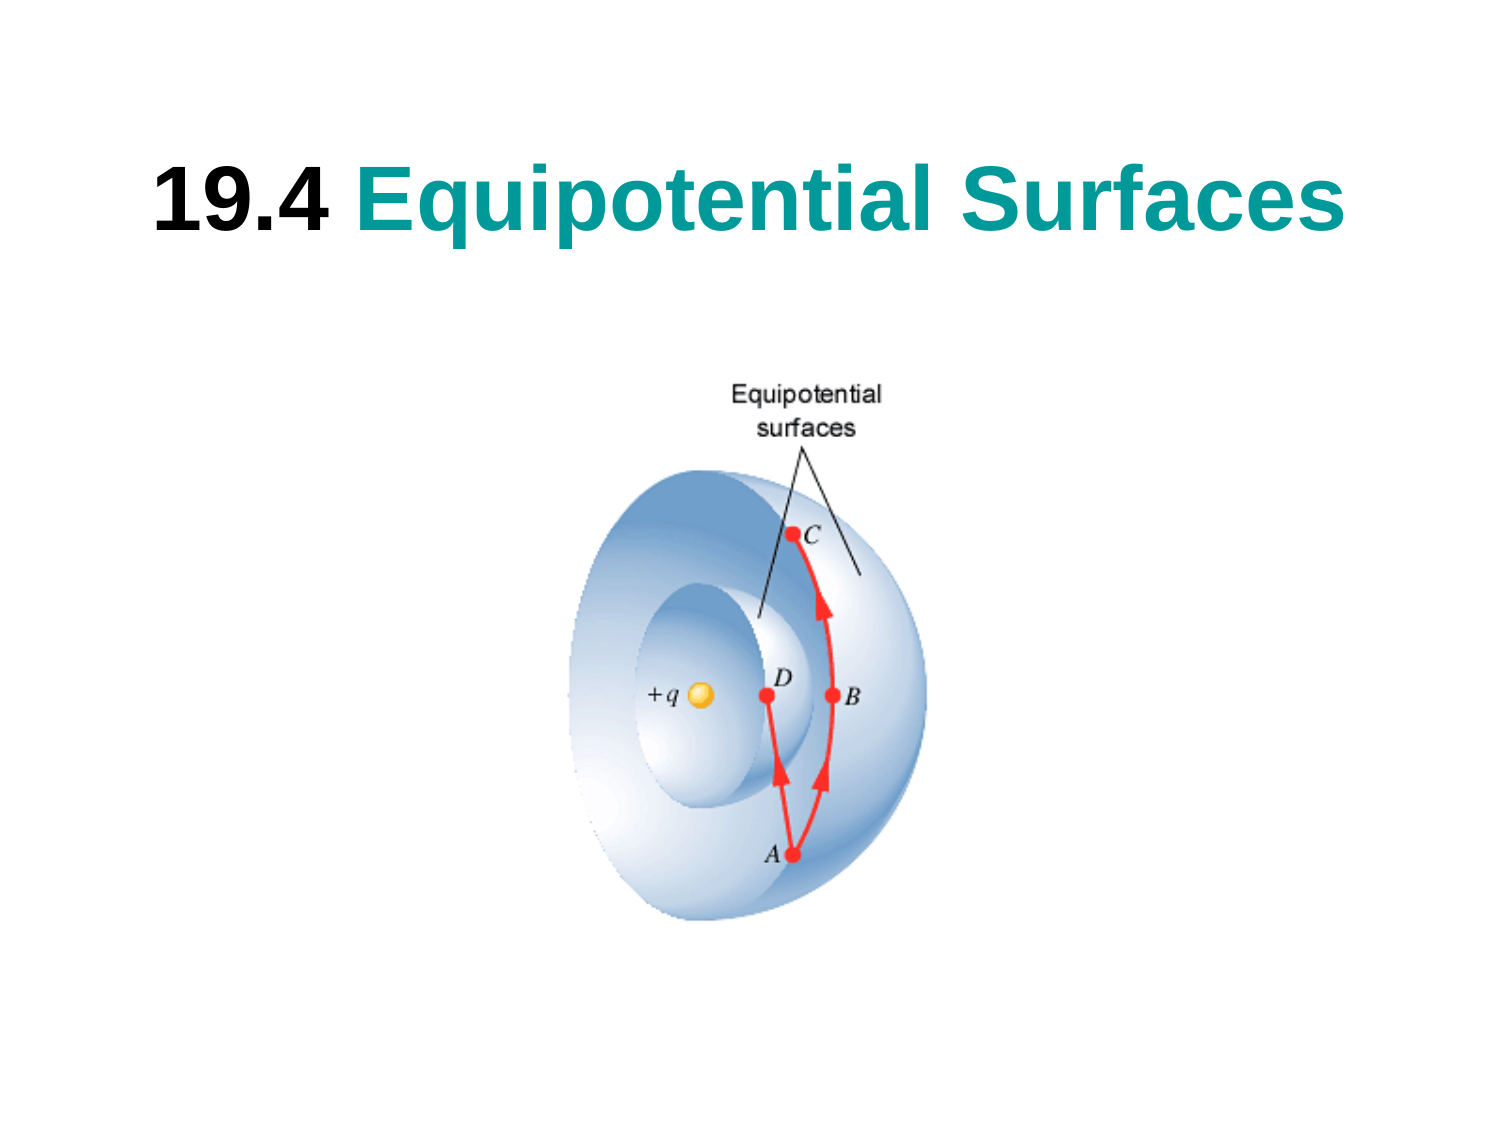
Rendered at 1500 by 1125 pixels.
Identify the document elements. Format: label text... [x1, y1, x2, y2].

title 19.4 Equipotential Surfaces [112, 99, 1388, 288]
picture [549, 362, 948, 939]
